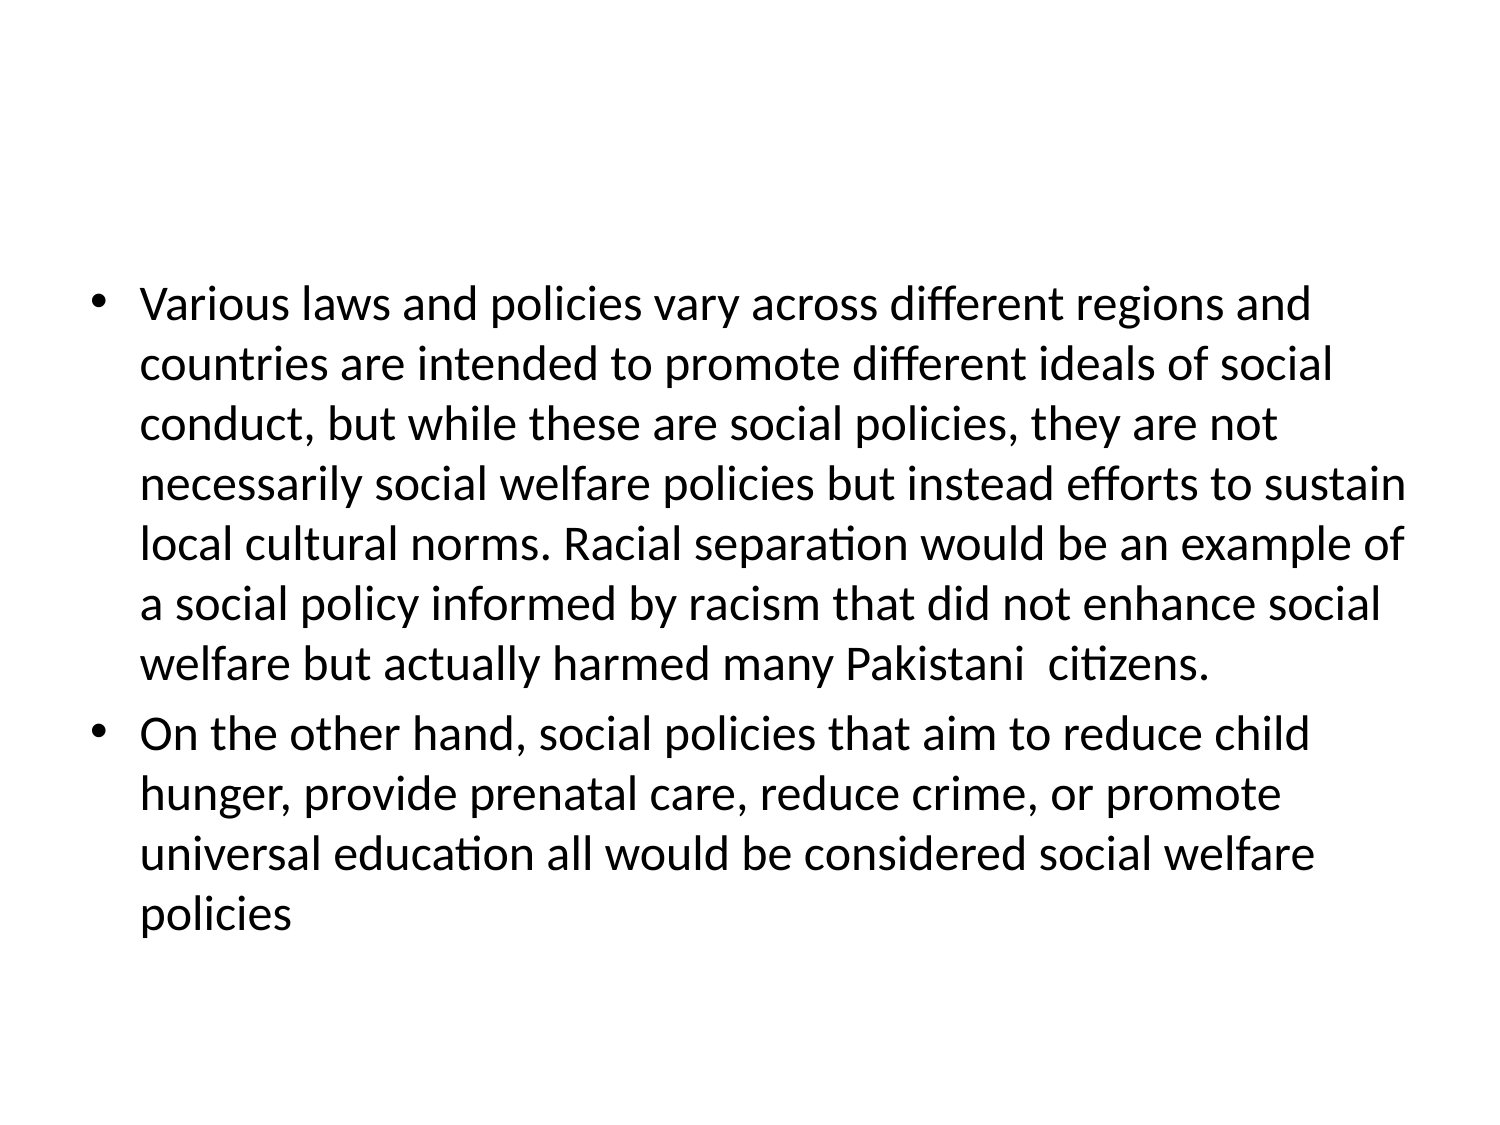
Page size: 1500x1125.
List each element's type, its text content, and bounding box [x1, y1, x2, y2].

list Various laws and policies vary across different regions and countries are intended to promote different ideals of social conduct, but while these are social policies, they are not necessarily social welfare policies but instead efforts to sustain local cultural norms. Racial separation would be an example of a social policy informed by racism that did not enhance social welfare but actually harmed many Pakistani citizens. On the other hand, social policies that aim to reduce child hunger, provide prenatal care, reduce crime, or promote universal education all would be considered social welfare policies [75, 262, 1425, 1005]
